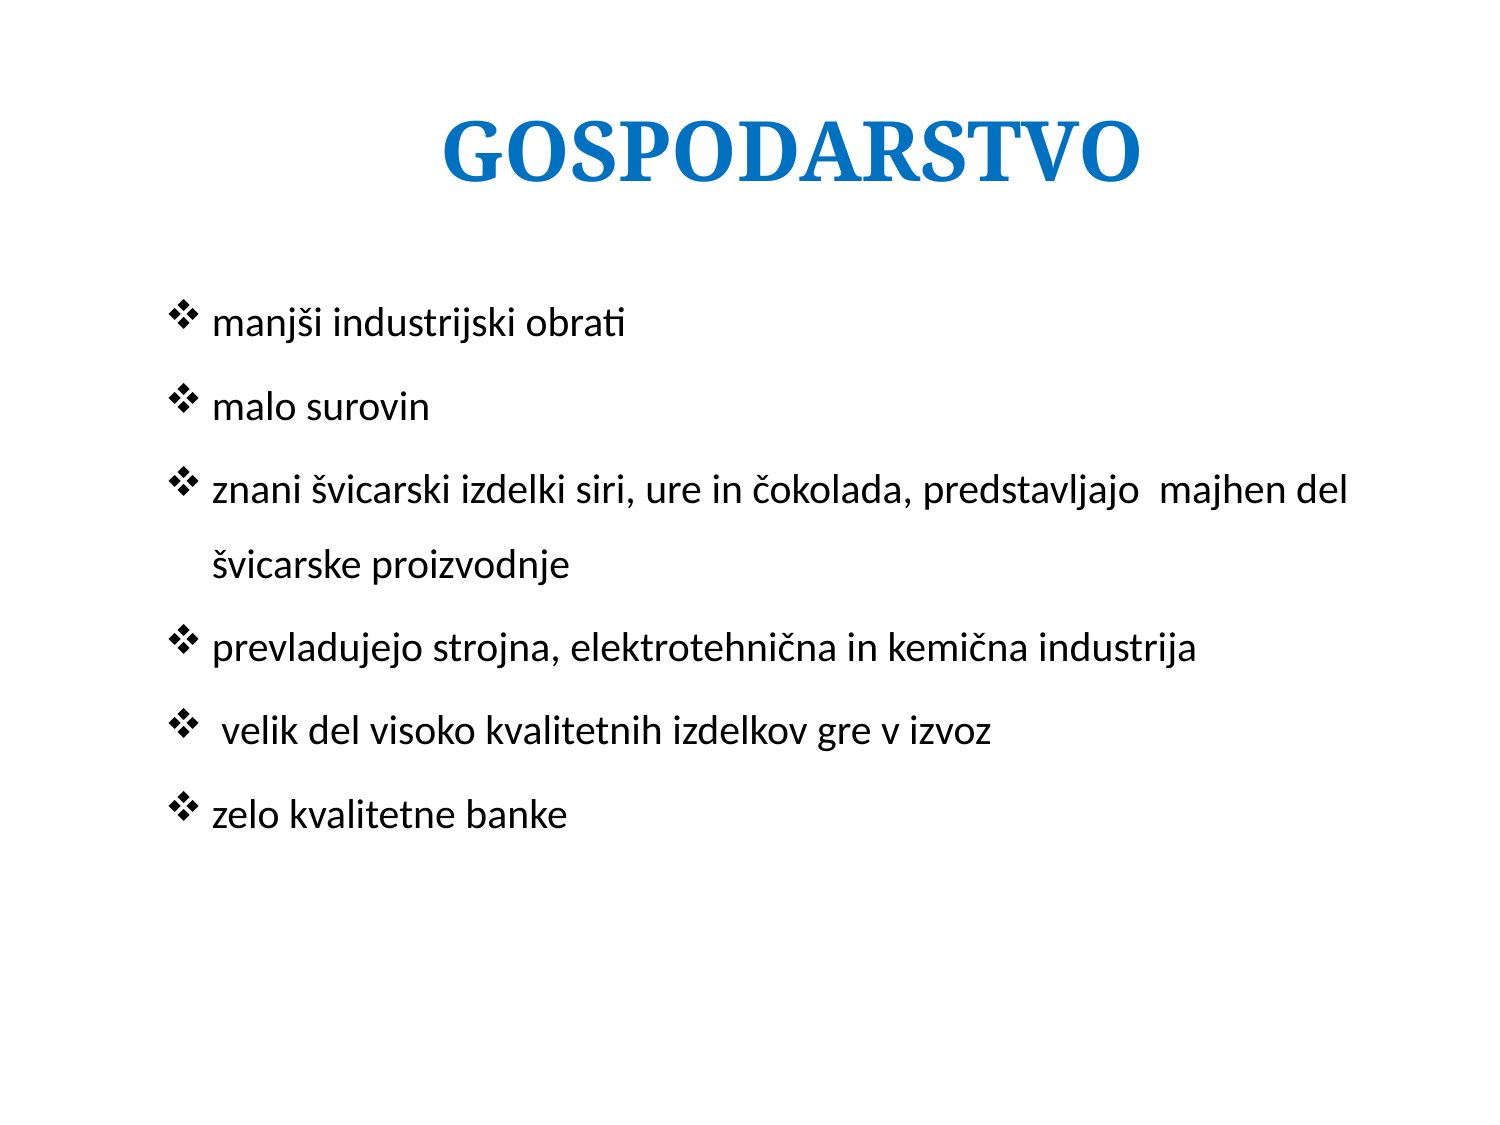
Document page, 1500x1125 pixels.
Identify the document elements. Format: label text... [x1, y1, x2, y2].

list manjši industrijski obrati malo surovin znani švicarski izdelki siri, ure in čokolada, predstavljajo majhen del švicarske proizvodnje prevladujejo strojna, elektrotehnična in kemična industrija velik del visoko kvalitetnih izdelkov gre v izvoz zelo kvalitetne banke [75, 262, 1425, 1005]
title GOSPODARSTVO [150, 45, 1436, 362]
